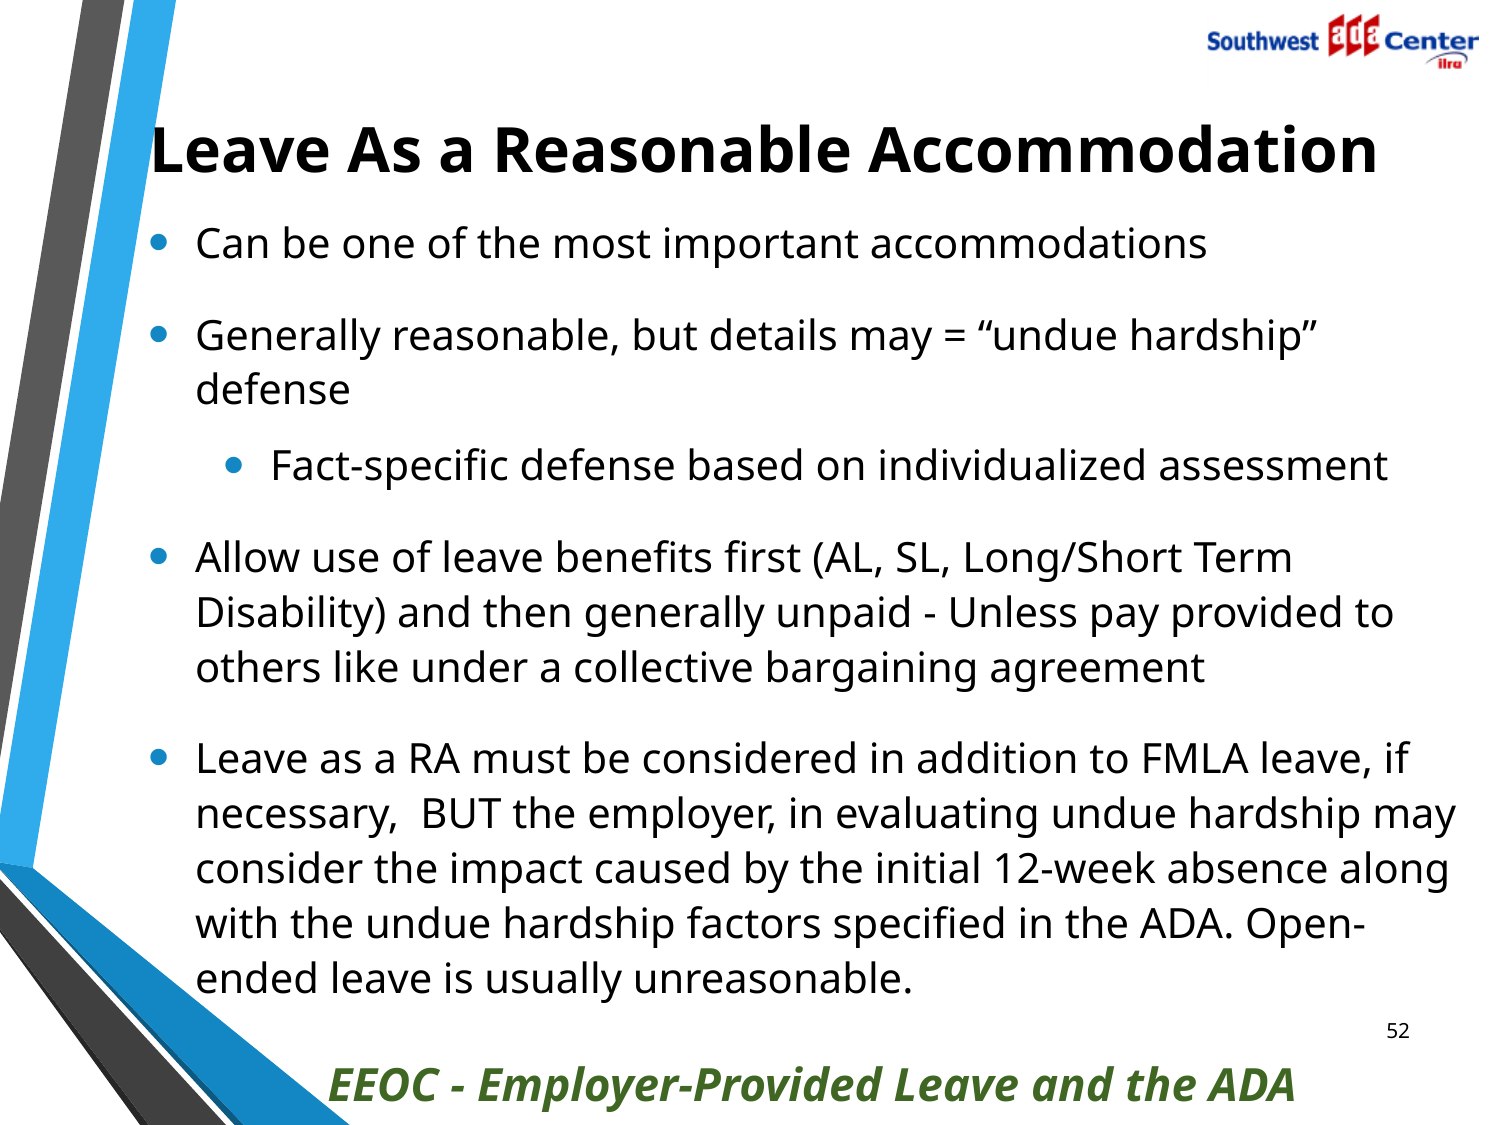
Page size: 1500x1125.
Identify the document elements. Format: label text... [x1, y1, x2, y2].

slide_number 52 [1354, 1001, 1425, 1062]
list Can be one of the most important accommodations Generally reasonable, but details may = “undue hardship” defense Fact-specific defense based on individualized assessment Allow use of leave benefits first (AL, SL, Long/Short Term Disability) and then generally unpaid - Unless pay provided to others like under a collective bargaining agreement Leave as a RA must be considered in addition to FMLA leave, if necessary, BUT the employer, in evaluating undue hardship may consider the impact caused by the initial 12-week absence along with the undue hardship factors specified in the ADA. Open-ended leave is usually unreasonable. EEOC - Employer-Provided Leave and the ADA www.eeoc.gov/eeoc/publications/ada-leave.cfm [103, 204, 1486, 1125]
title Leave As a Reasonable Accommodation [103, 102, 1397, 193]
picture [1207, 13, 1480, 89]
